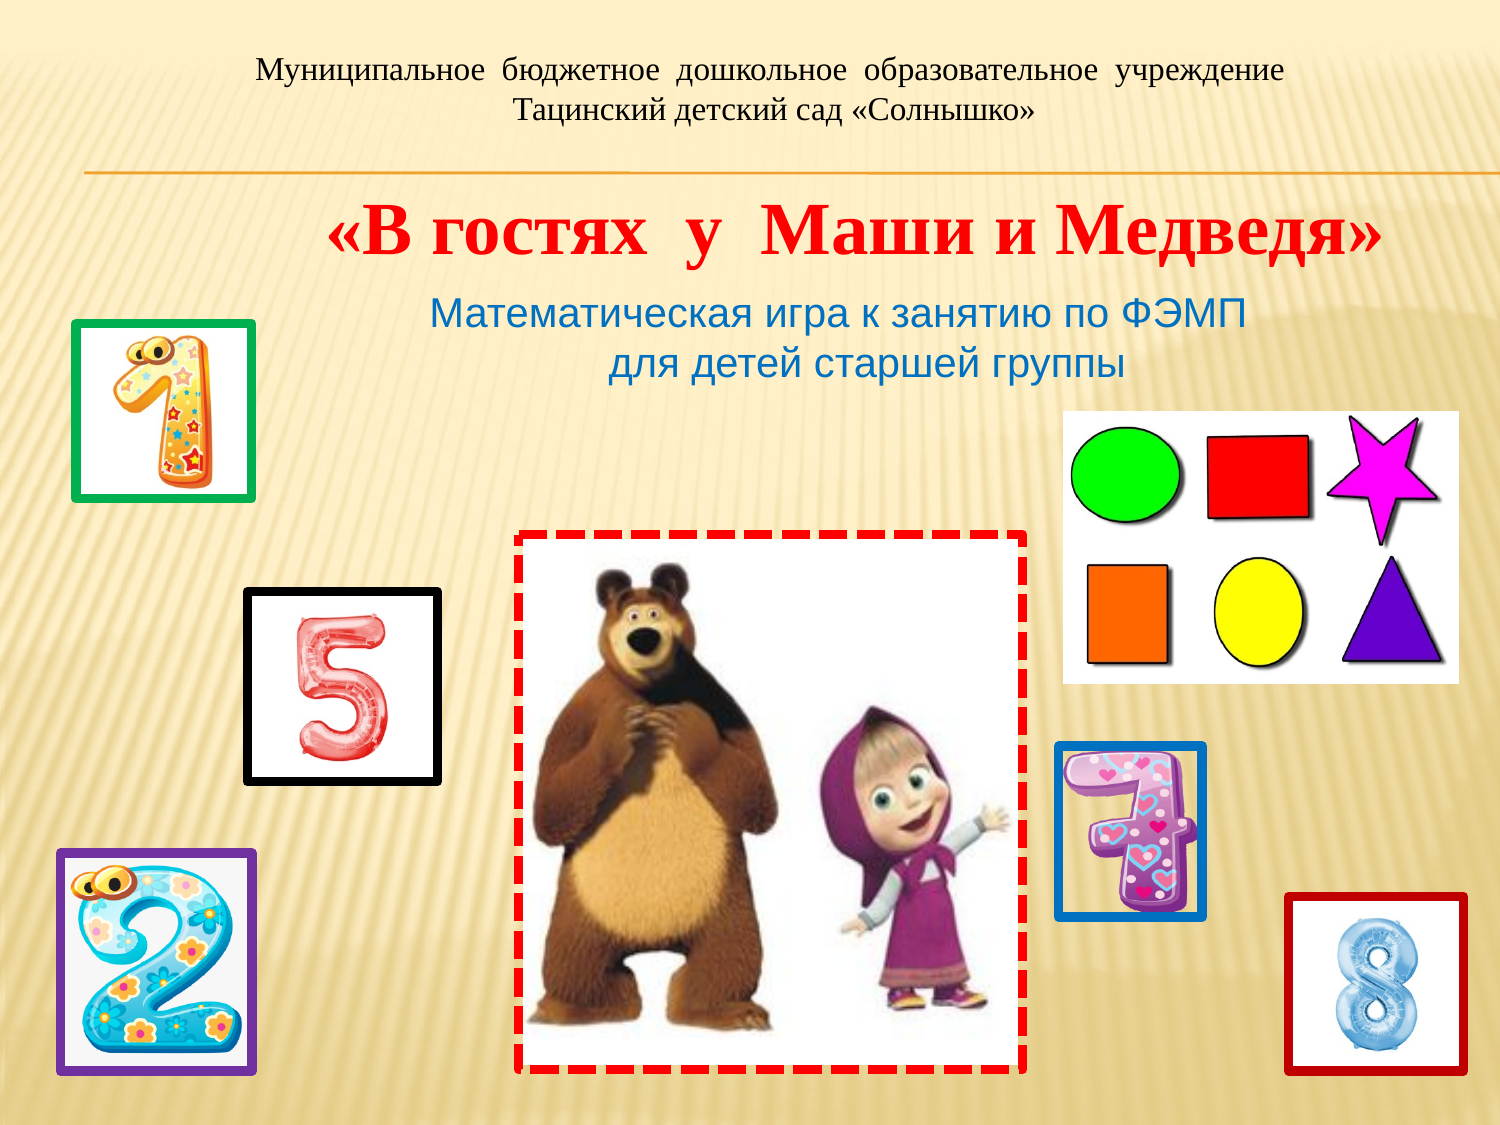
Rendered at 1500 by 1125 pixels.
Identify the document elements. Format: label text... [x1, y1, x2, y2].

picture [64, 857, 248, 1067]
picture [251, 595, 433, 778]
text_box Математическая игра к занятию по ФЭМП для детей старшей группы [218, 278, 1459, 484]
picture [80, 327, 247, 495]
picture [1063, 410, 1459, 684]
picture [1063, 750, 1198, 913]
text_box «В гостях у Маши и Медведя» [251, 172, 1459, 278]
picture [1292, 900, 1459, 1067]
picture [523, 538, 1019, 1065]
text_box Муниципальное бюджетное дошкольное образовательное учреждение Тацинский детский сад «Солнышко» [41, 0, 1500, 175]
